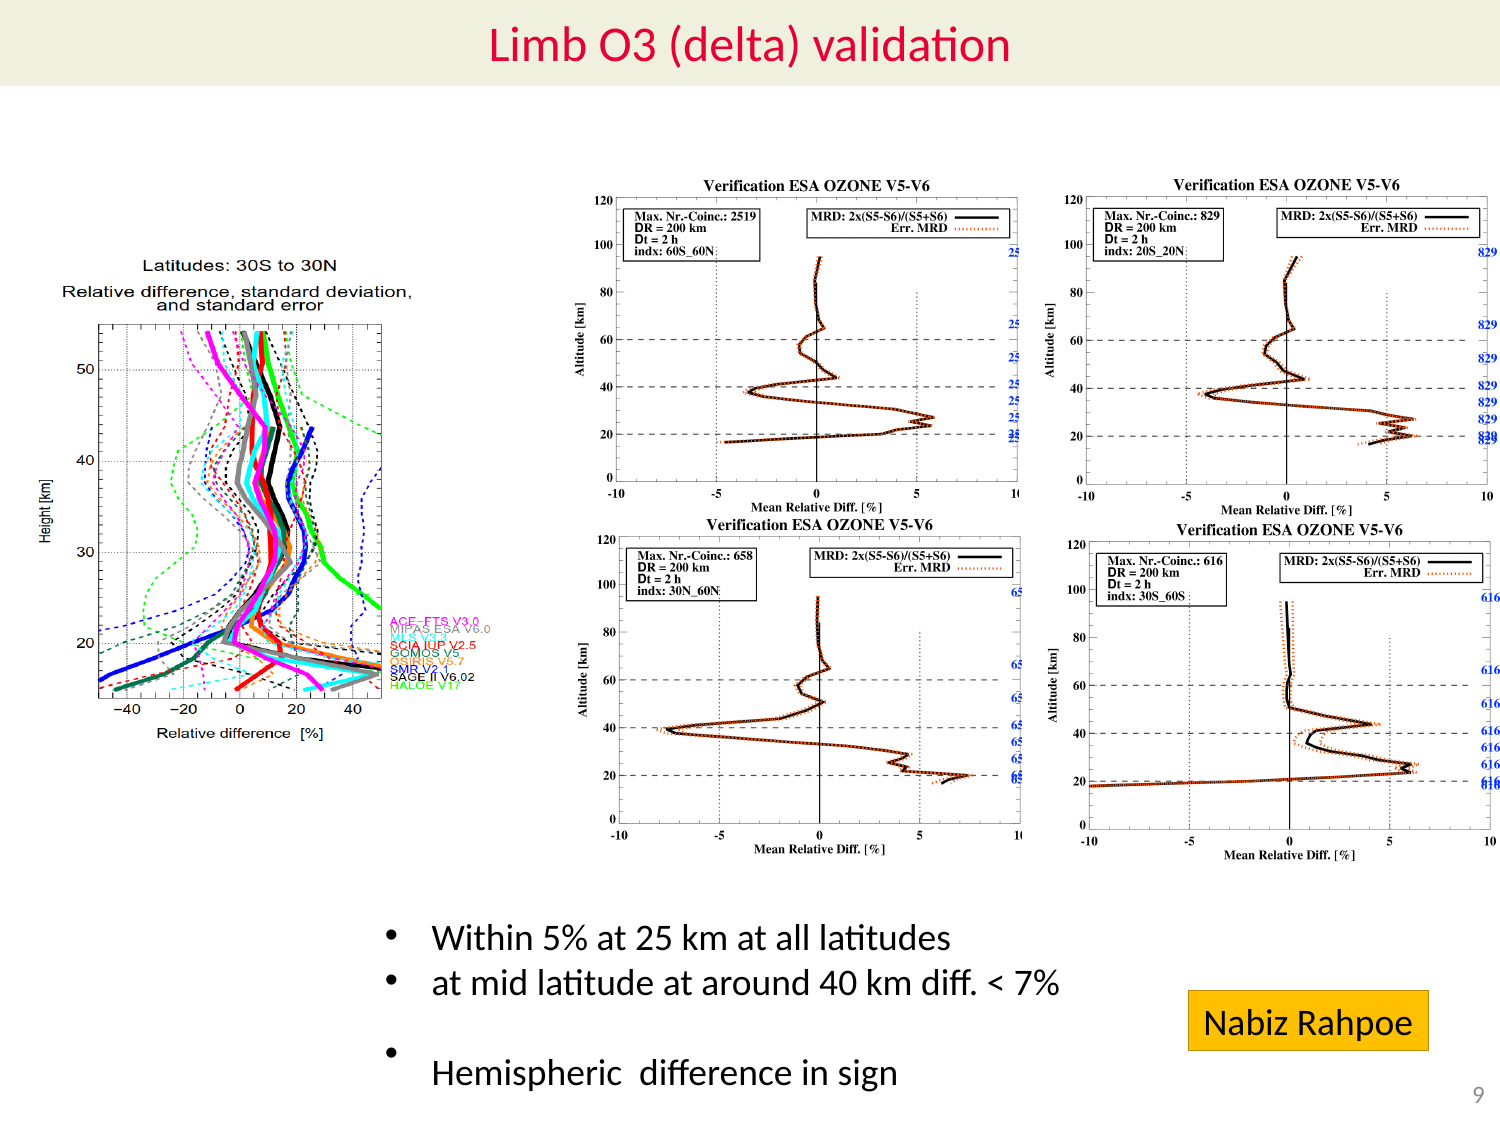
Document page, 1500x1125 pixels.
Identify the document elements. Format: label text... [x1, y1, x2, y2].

picture [549, 175, 1500, 873]
title Limb O3 (delta) validation [0, 0, 1500, 87]
slide_number 9 [1387, 1063, 1500, 1124]
text_box Nabiz Rahpoe [1188, 990, 1429, 1051]
picture [25, 246, 502, 752]
text_box Within 5% at 25 km at all latitudes at mid latitude at around 40 km diff. < 7% Hemispheric difference in sign [370, 905, 1120, 1110]
